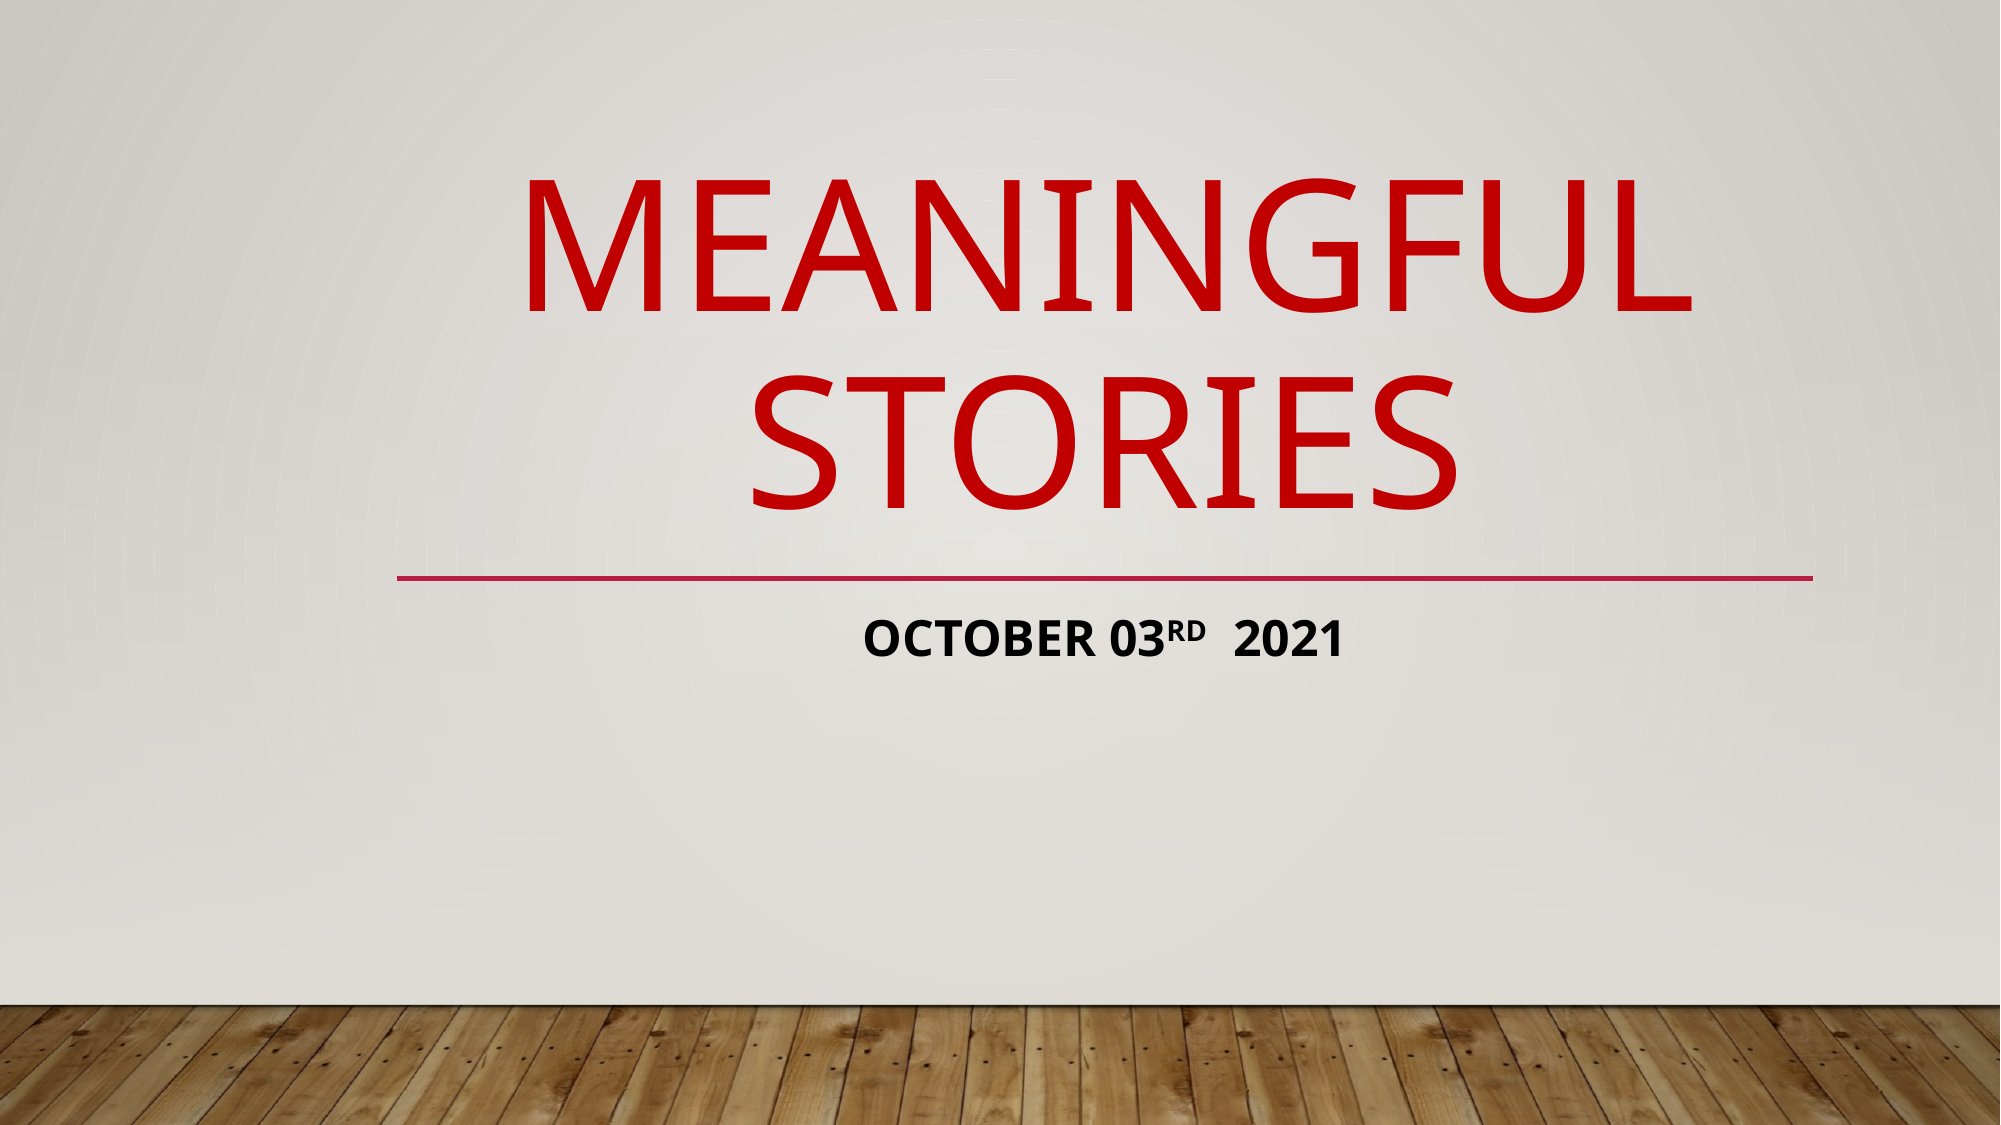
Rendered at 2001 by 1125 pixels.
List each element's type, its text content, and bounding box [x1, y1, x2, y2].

title Meaningful stories [396, 131, 1814, 549]
subtitle october 03rd 2021 [396, 579, 1814, 740]
picture [0, 1005, 2000, 1125]
